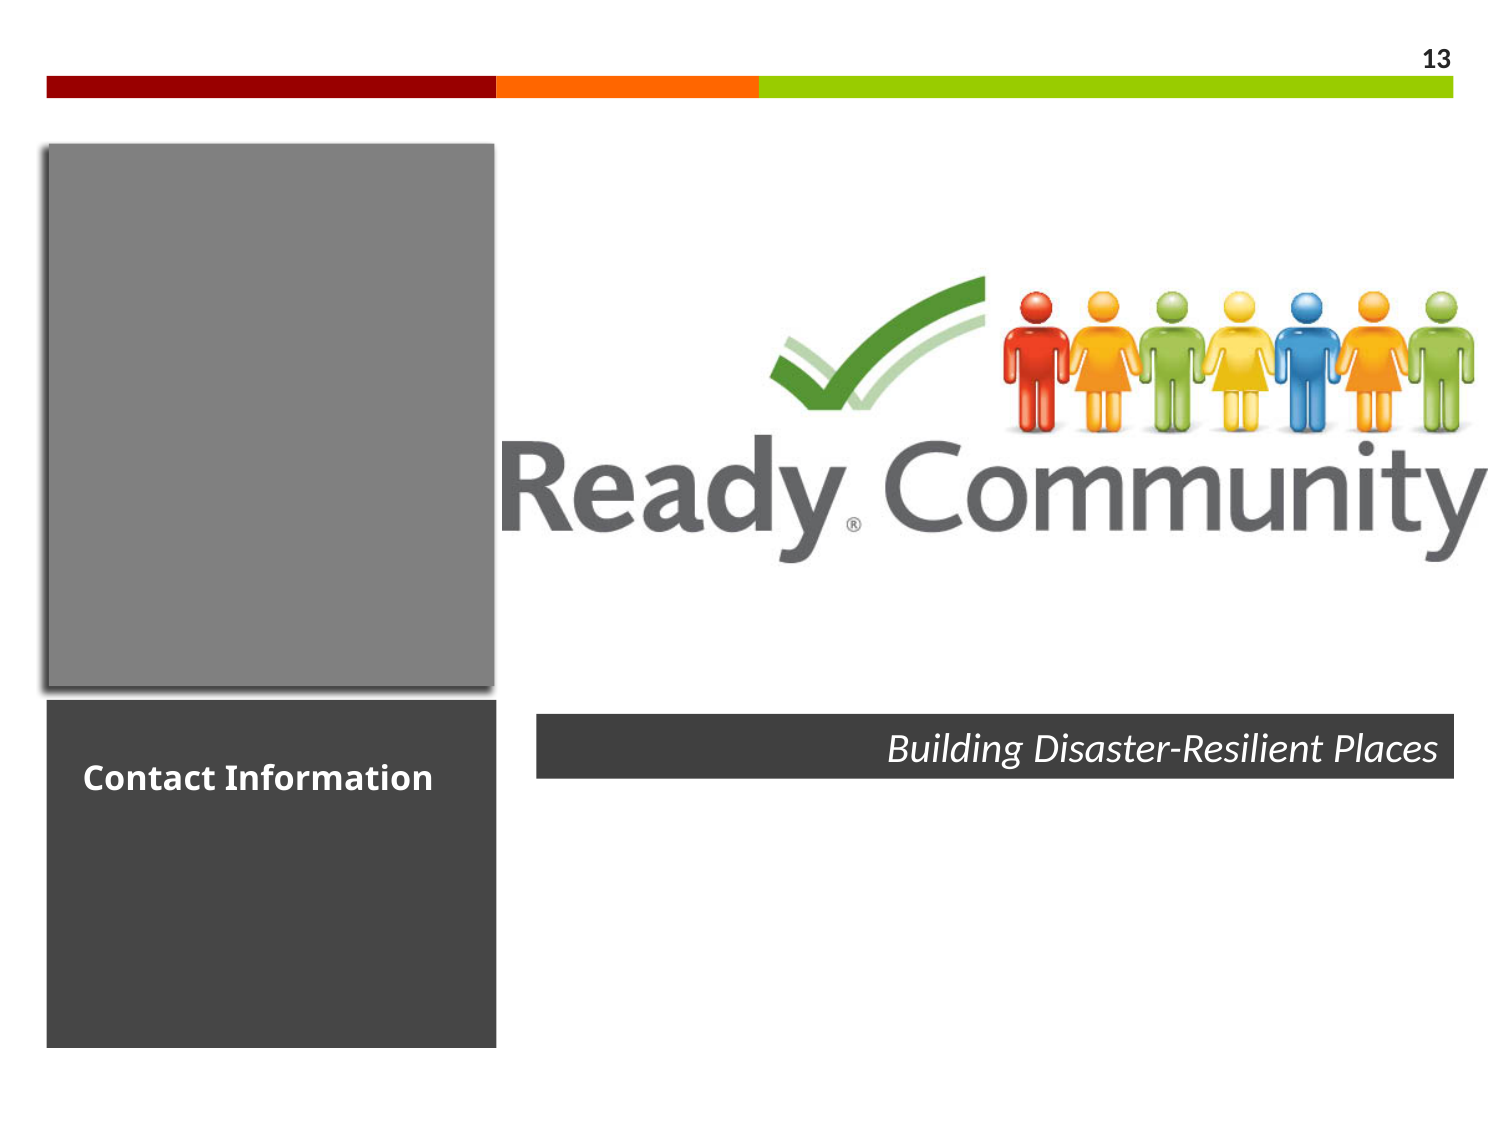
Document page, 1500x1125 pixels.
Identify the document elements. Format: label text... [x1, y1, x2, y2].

picture [501, 257, 1489, 573]
text_box Building Disaster-Resilient Places [536, 713, 1454, 779]
text_box [48, 143, 496, 687]
title Contact Information [67, 720, 474, 805]
slide_number 13 [1362, 27, 1467, 87]
